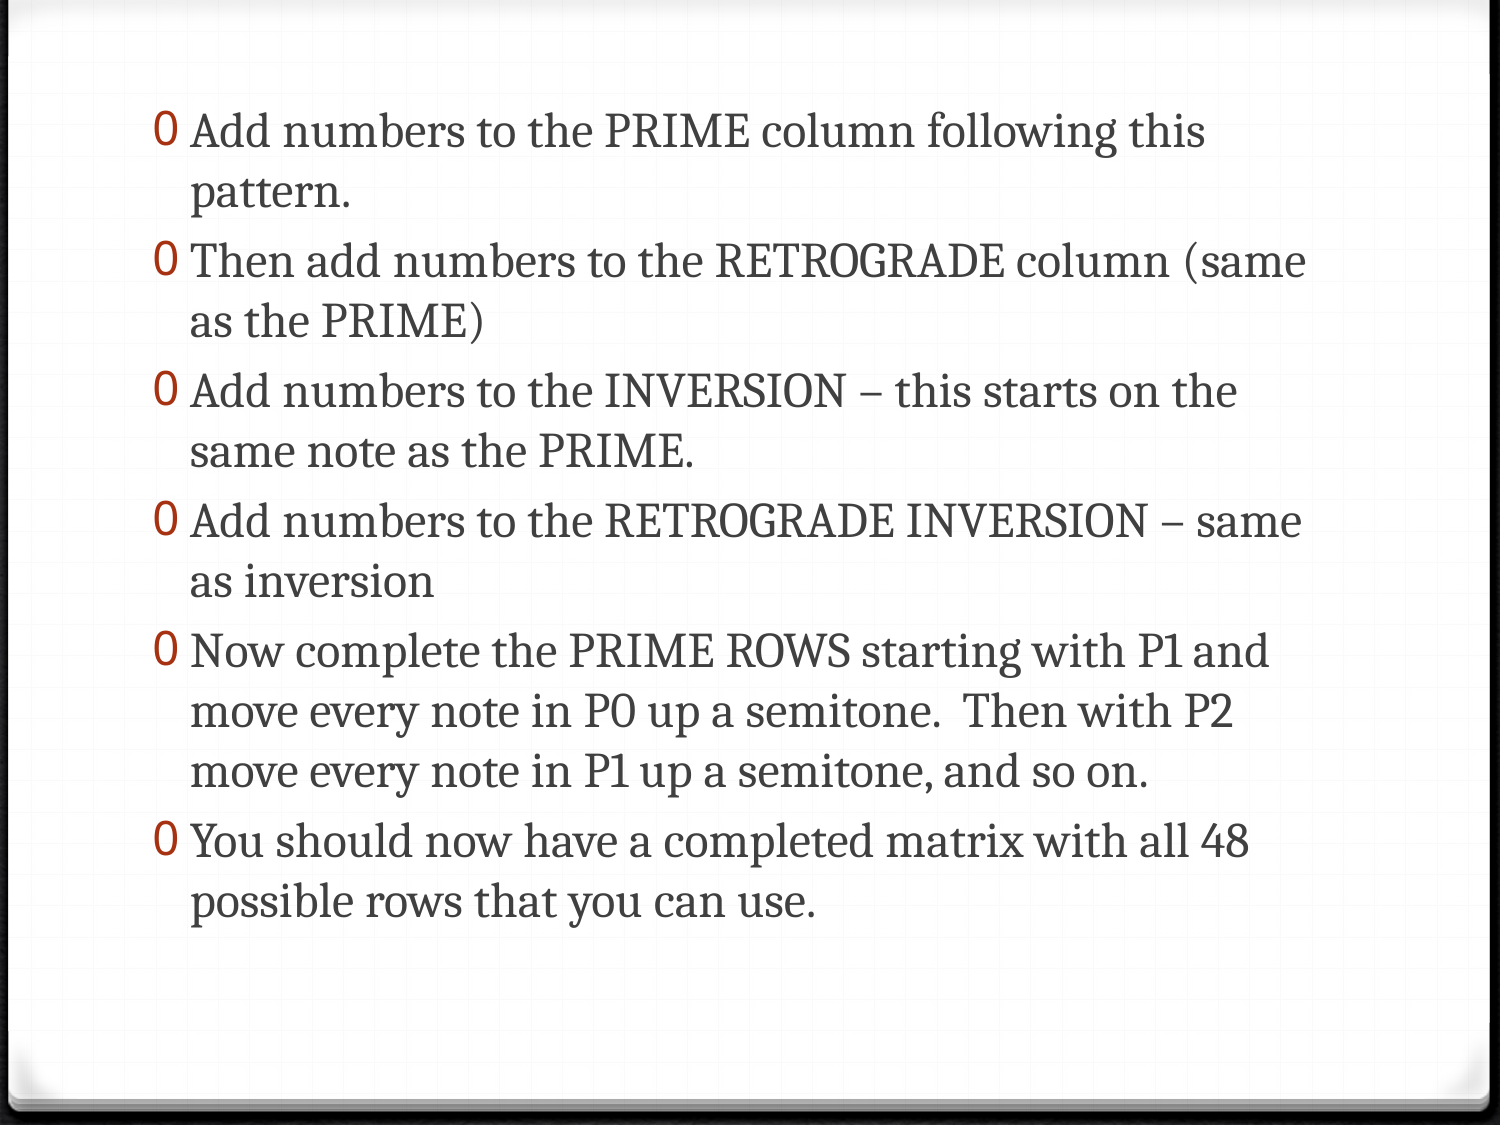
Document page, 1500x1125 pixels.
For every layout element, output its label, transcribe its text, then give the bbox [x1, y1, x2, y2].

list Add numbers to the PRIME column following this pattern. Then add numbers to the RETROGRADE column (same as the PRIME) Add numbers to the INVERSION – this starts on the same note as the PRIME. Add numbers to the RETROGRADE INVERSION – same as inversion Now complete the PRIME ROWS starting with P1 and move every note in P0 up a semitone. Then with P2 move every note in P1 up a semitone, and so on. You should now have a completed matrix with all 48 possible rows that you can use. [137, 90, 1363, 983]
picture [0, 0, 1500, 1125]
